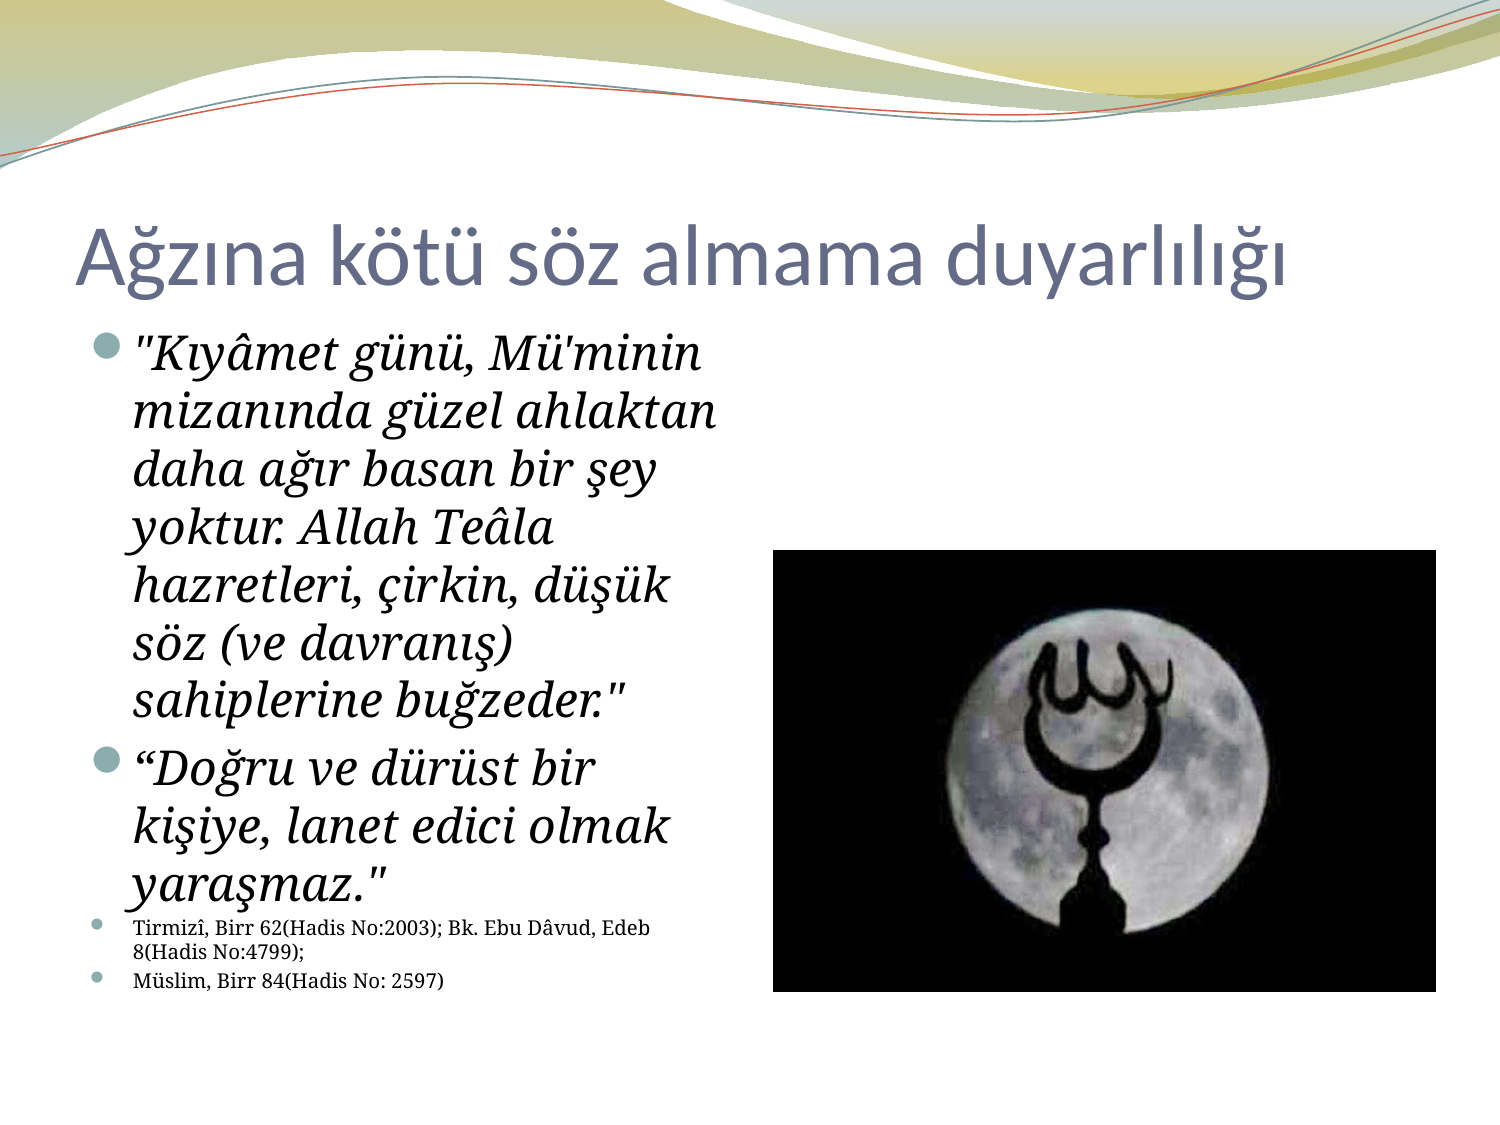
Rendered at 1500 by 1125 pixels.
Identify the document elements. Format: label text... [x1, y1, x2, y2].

title Ağzına kötü söz almama duyarlılığı [75, 115, 1425, 303]
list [773, 550, 1437, 992]
list "Kıyâmet günü, Mü'minin mizanında güzel ahlaktan daha ağır basan bir şey yoktur. Allah Teâla hazretleri, çirkin, düşük söz (ve davranış) sahiplerine buğzeder." “Doğru ve dürüst bir kişiye, lanet edici olmak yaraşmaz." Tirmizî, Birr 62(Hadis No:2003); Bk. Ebu Dâvud, Edeb 8(Hadis No:4799); Müslim, Birr 84(Hadis No: 2597) [75, 314, 738, 1043]
